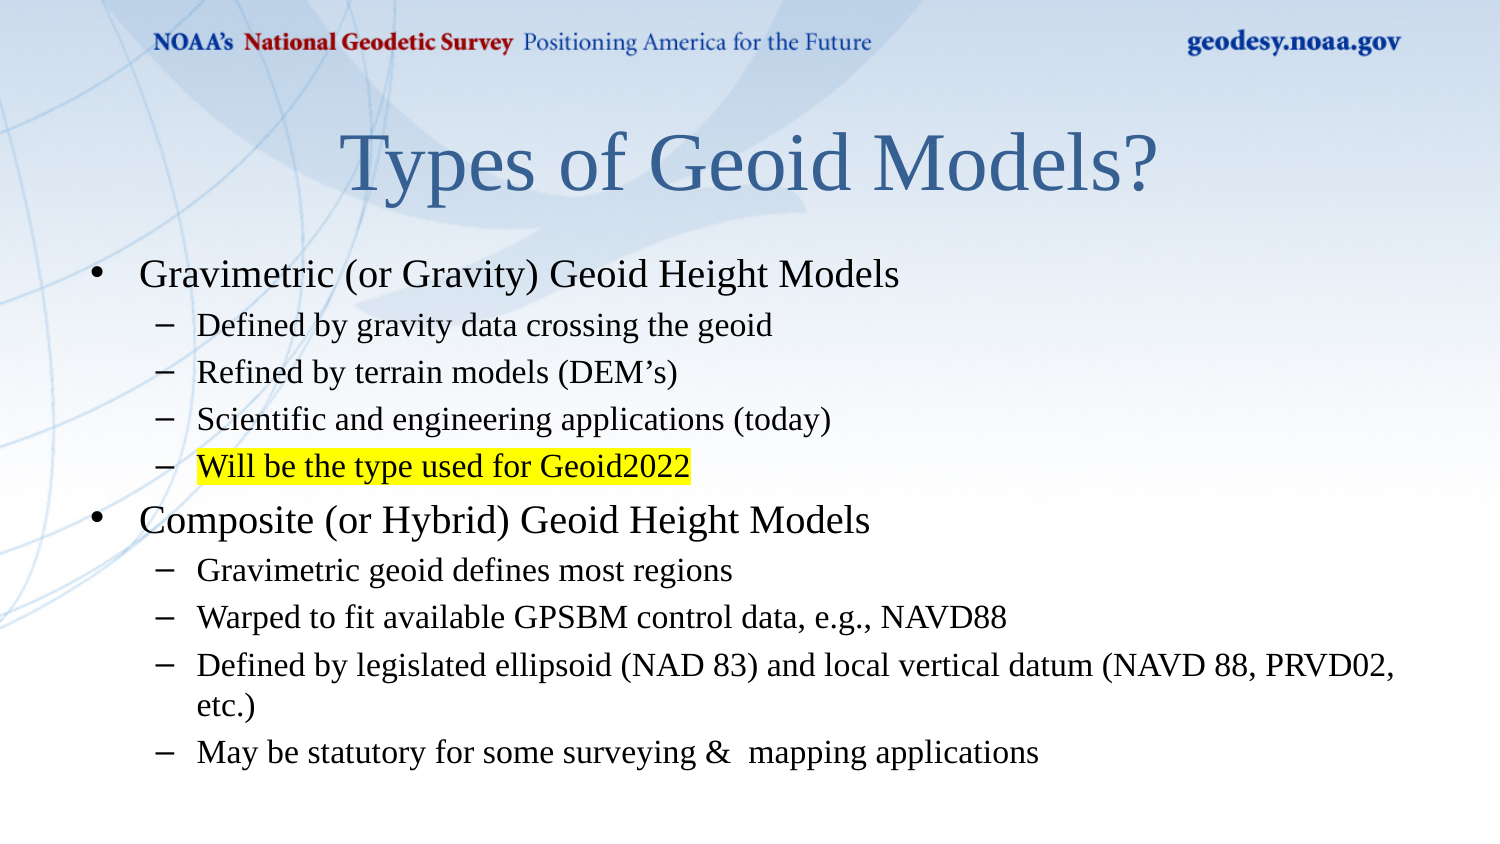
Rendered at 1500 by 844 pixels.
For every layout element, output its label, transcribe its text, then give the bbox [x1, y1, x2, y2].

list Gravimetric (or Gravity) Geoid Height Models Defined by gravity data crossing the geoid Refined by terrain models (DEM’s) Scientific and engineering applications (today) Will be the type used for Geoid2022 Composite (or Hybrid) Geoid Height Models Gravimetric geoid defines most regions Warped to fit available GPSBM control data, e.g., NAVD88 Defined by legislated ellipsoid (NAD 83) and local vertical datum (NAVD 88, PRVD02, etc.) May be statutory for some surveying & mapping applications [75, 239, 1425, 784]
picture [0, 0, 1500, 844]
title Types of Geoid Models? [75, 87, 1425, 228]
